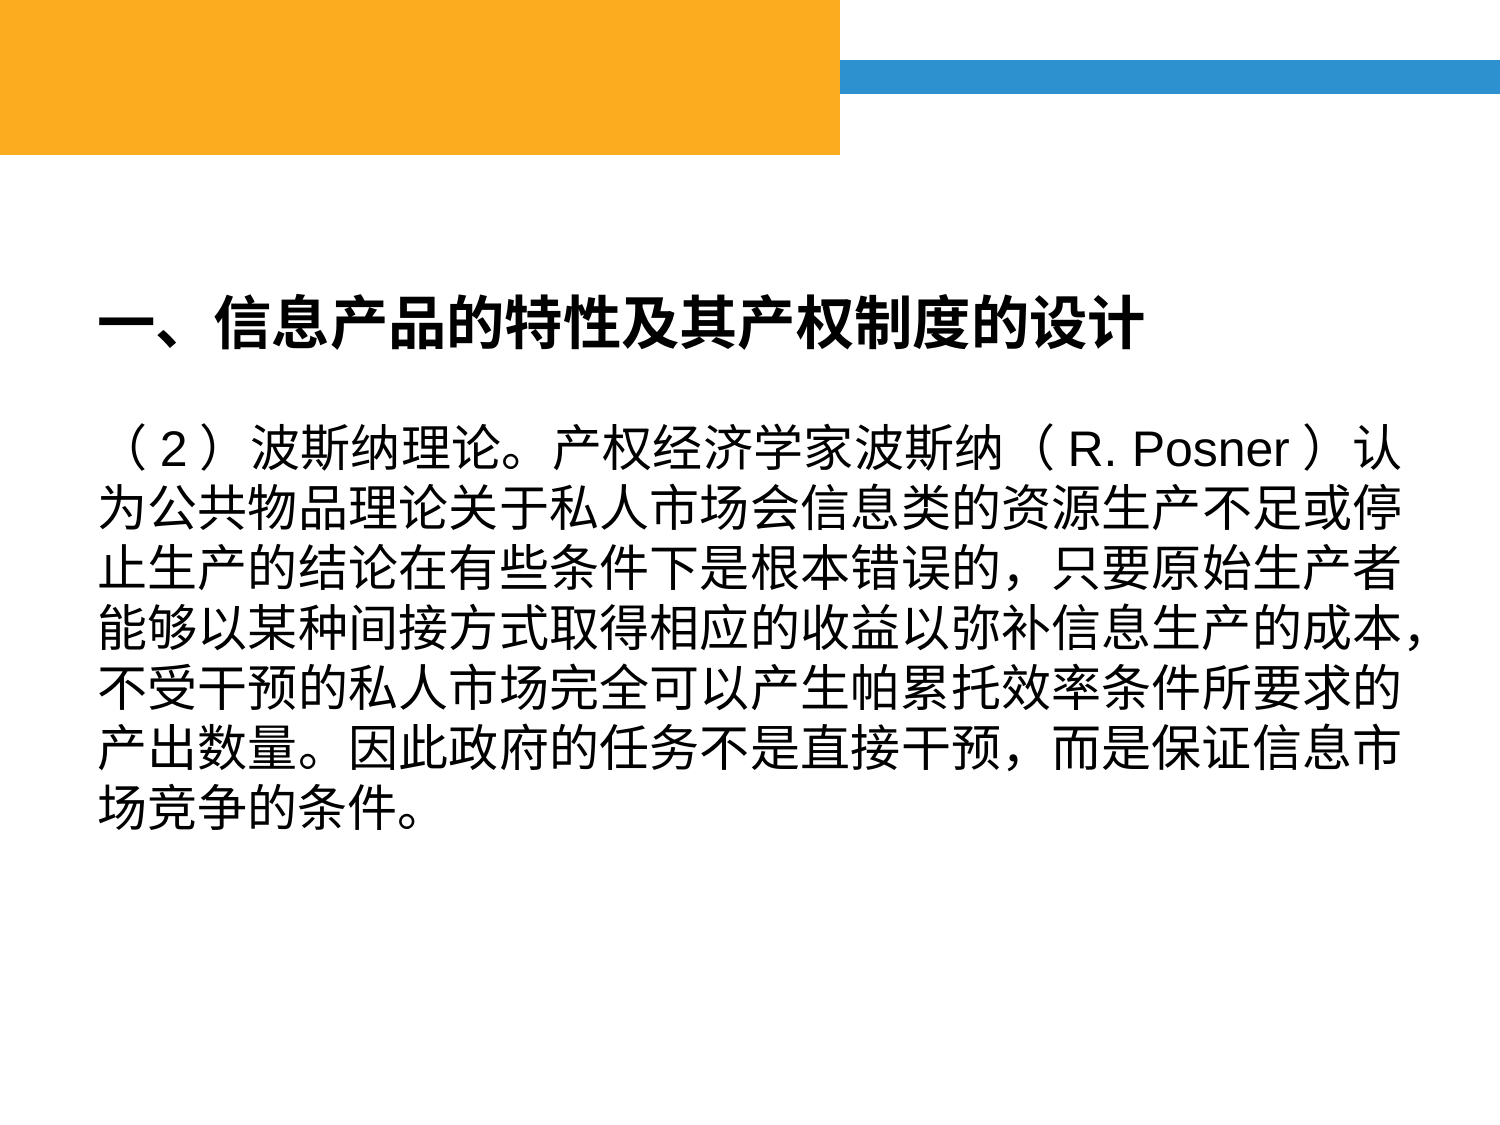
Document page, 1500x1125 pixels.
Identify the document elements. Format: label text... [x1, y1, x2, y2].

text_box 一、信息产品的特性及其产权制度的设计 （2）波斯纳理论。产权经济学家波斯纳（R. Posner）认为公共物品理论关于私人市场会信息类的资源生产不足或停止生产的结论在有些条件下是根本错误的，只要原始生产者能够以某种间接方式取得相应的收益以弥补信息生产的成本，不受干预的私人市场完全可以产生帕累托效率条件所要求的产出数量。因此政府的任务不是直接干预，而是保证信息市场竞争的条件。 [82, 278, 1418, 844]
picture [0, 0, 1500, 1125]
